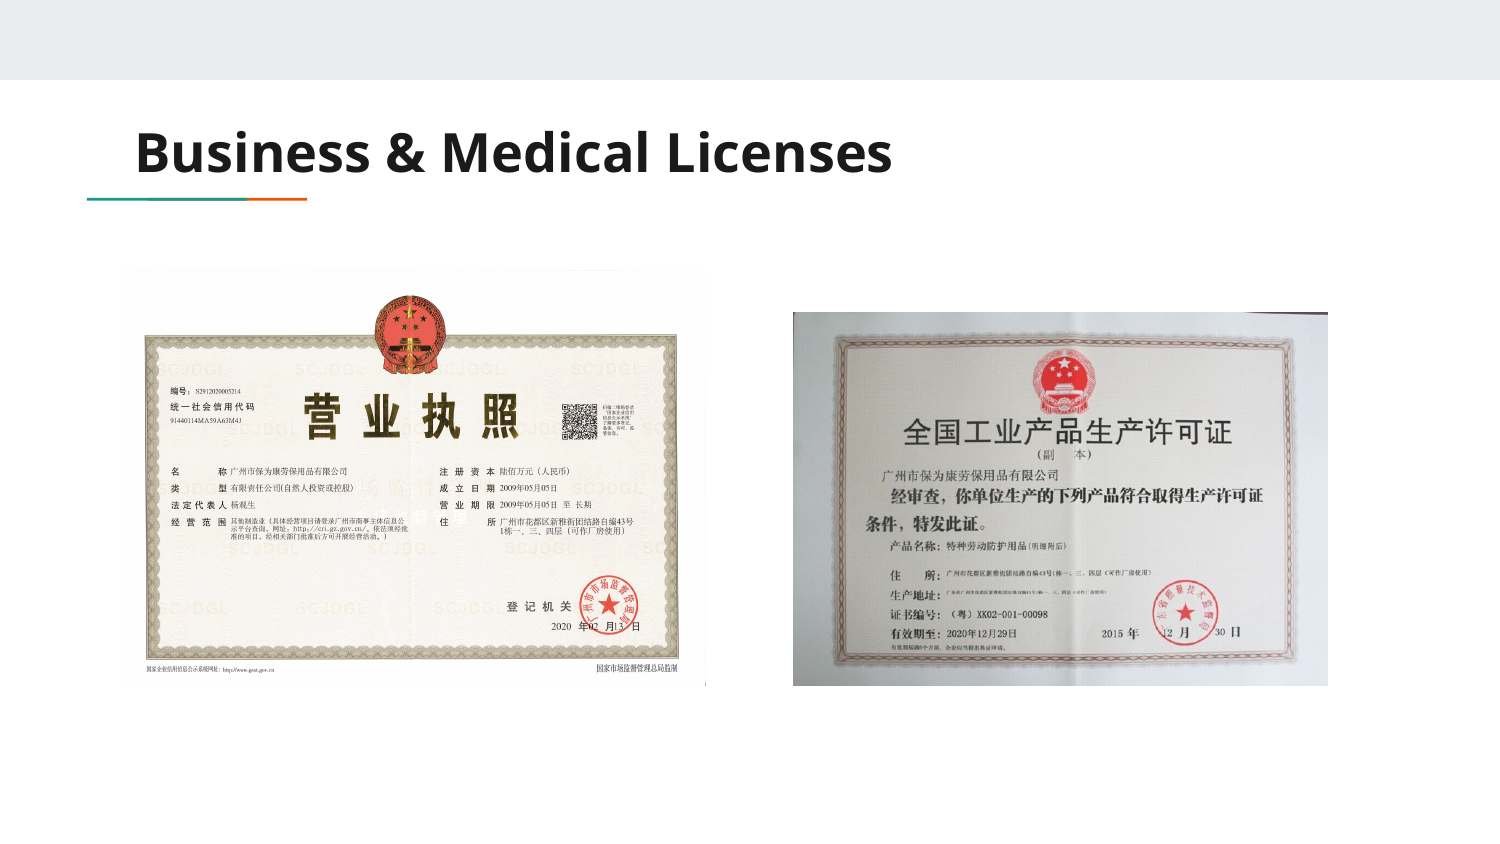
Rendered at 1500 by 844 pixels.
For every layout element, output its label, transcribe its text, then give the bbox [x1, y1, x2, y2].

picture [793, 312, 1328, 686]
picture [119, 270, 707, 686]
title Business & Medical Licenses [119, 103, 1381, 192]
